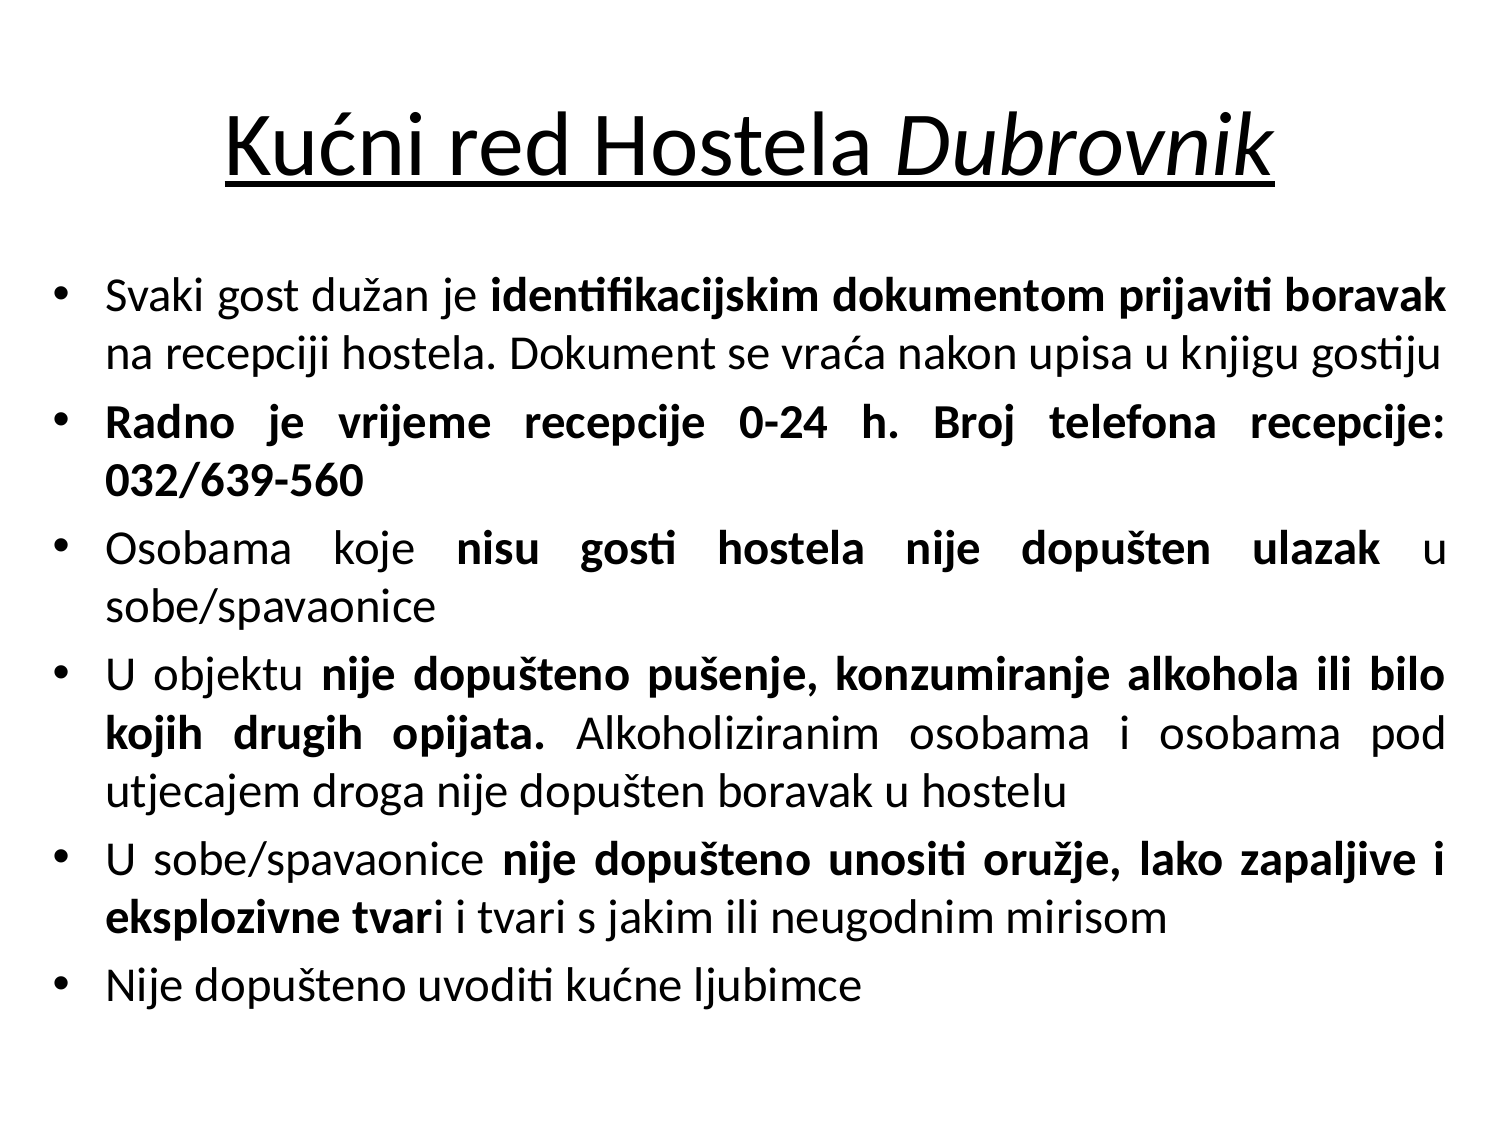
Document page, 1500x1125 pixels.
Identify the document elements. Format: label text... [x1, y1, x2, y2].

list Svaki gost dužan je identifikacijskim dokumentom prijaviti boravak na recepciji hostela. Dokument se vraća nakon upisa u knjigu gostiju Radno je vrijeme recepcije 0-24 h. Broj telefona recepcije: 032/639-560 Osobama koje nisu gosti hostela nije dopušten ulazak u sobe/spavaonice U objektu nije dopušteno pušenje, konzumiranje alkohola ili bilo kojih drugih opijata. Alkoholiziranim osobama i osobama pod utjecajem droga nije dopušten boravak u hostelu U sobe/spavaonice nije dopušteno unositi oružje, lako zapaljive i eksplozivne tvari i tvari s jakim ili neugodnim mirisom Nije dopušteno uvoditi kućne ljubimce [37, 187, 1463, 1088]
title Kućni red Hostela Dubrovnik [75, 45, 1425, 187]
